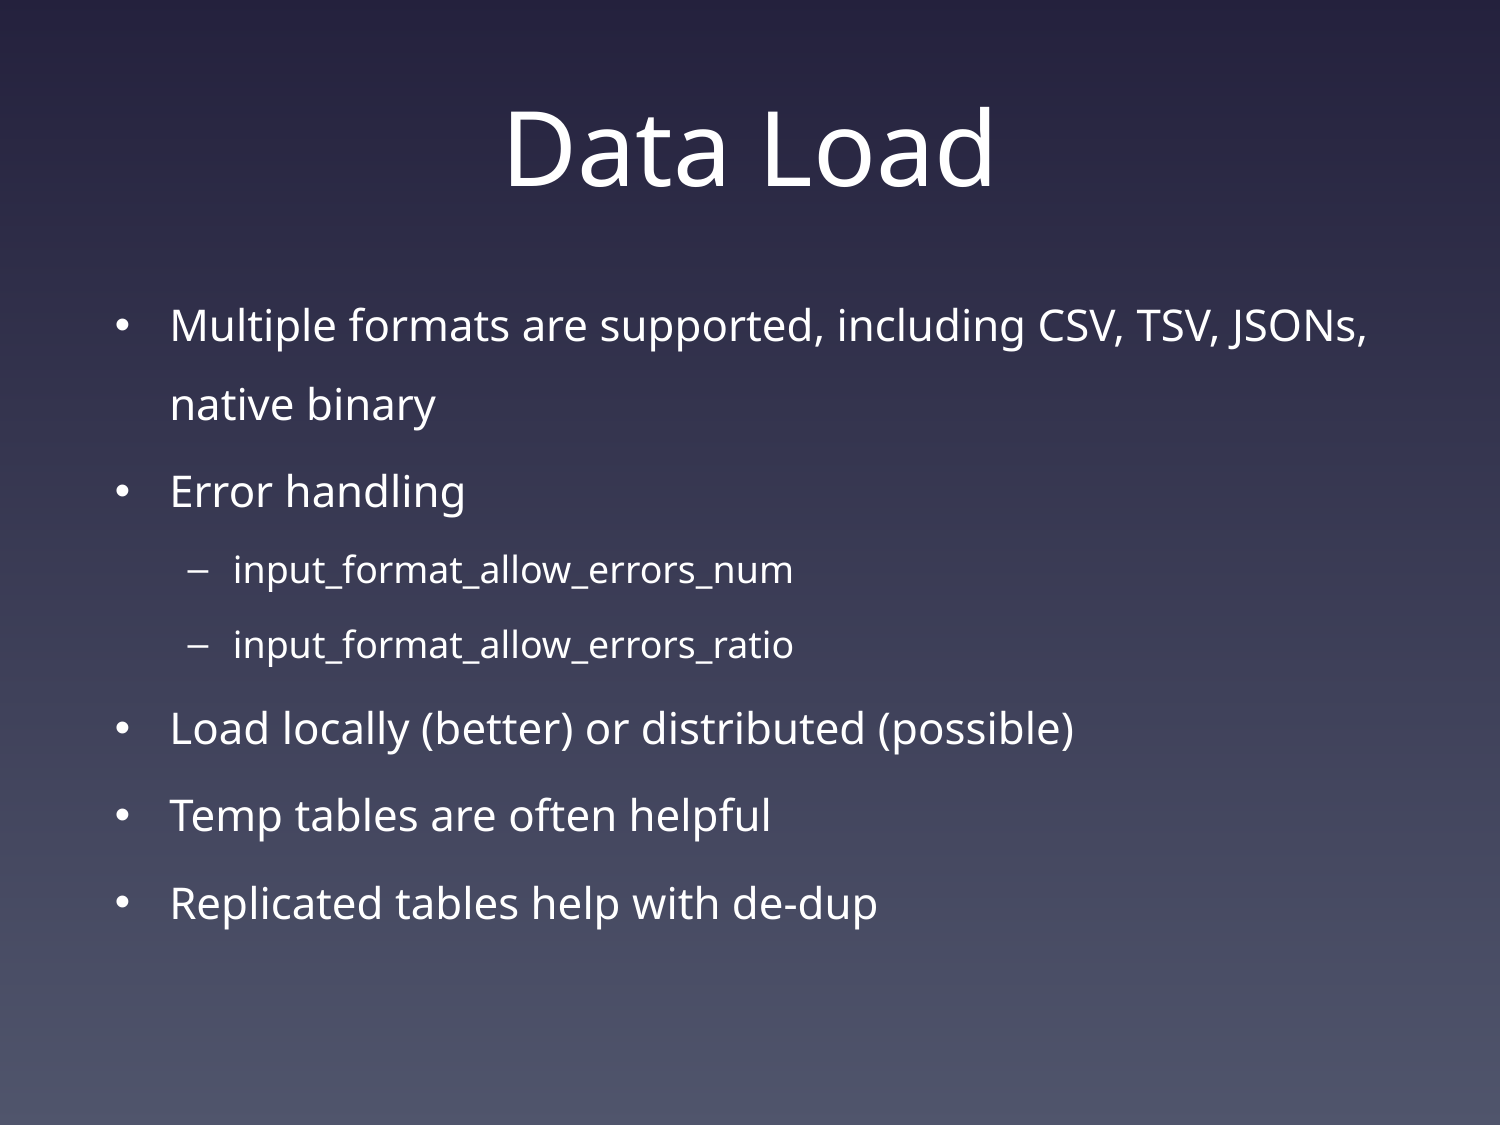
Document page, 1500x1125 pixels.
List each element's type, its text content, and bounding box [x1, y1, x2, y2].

list Multiple formats are supported, including CSV, TSV, JSONs, native binary Error handling input_format_allow_errors_num input_format_allow_errors_ratio Load locally (better) or distributed (possible) Temp tables are often helpful Replicated tables help with de-dup [99, 262, 1400, 938]
title Data Load [75, 75, 1425, 263]
